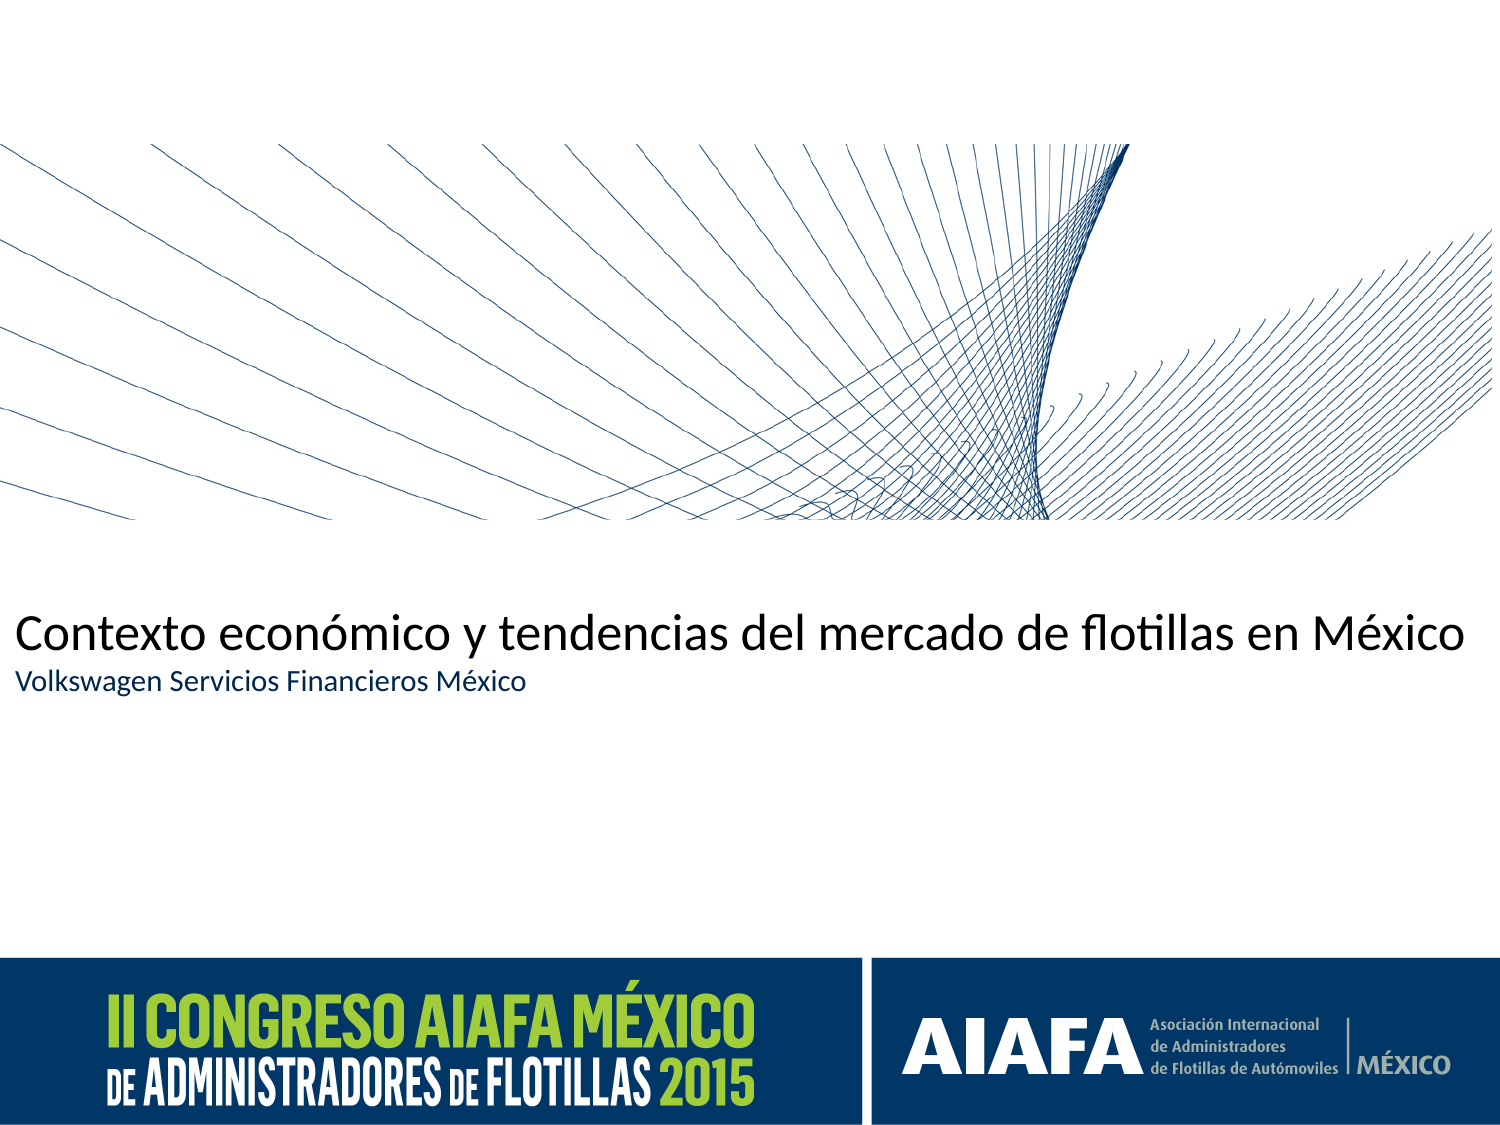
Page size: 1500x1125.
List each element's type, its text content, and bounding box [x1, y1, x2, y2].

text_box Contexto económico y tendencias del mercado de flotillas en México Volkswagen Servicios Financieros México [0, 575, 1491, 754]
picture [0, 951, 1500, 1125]
picture [0, 144, 1492, 521]
